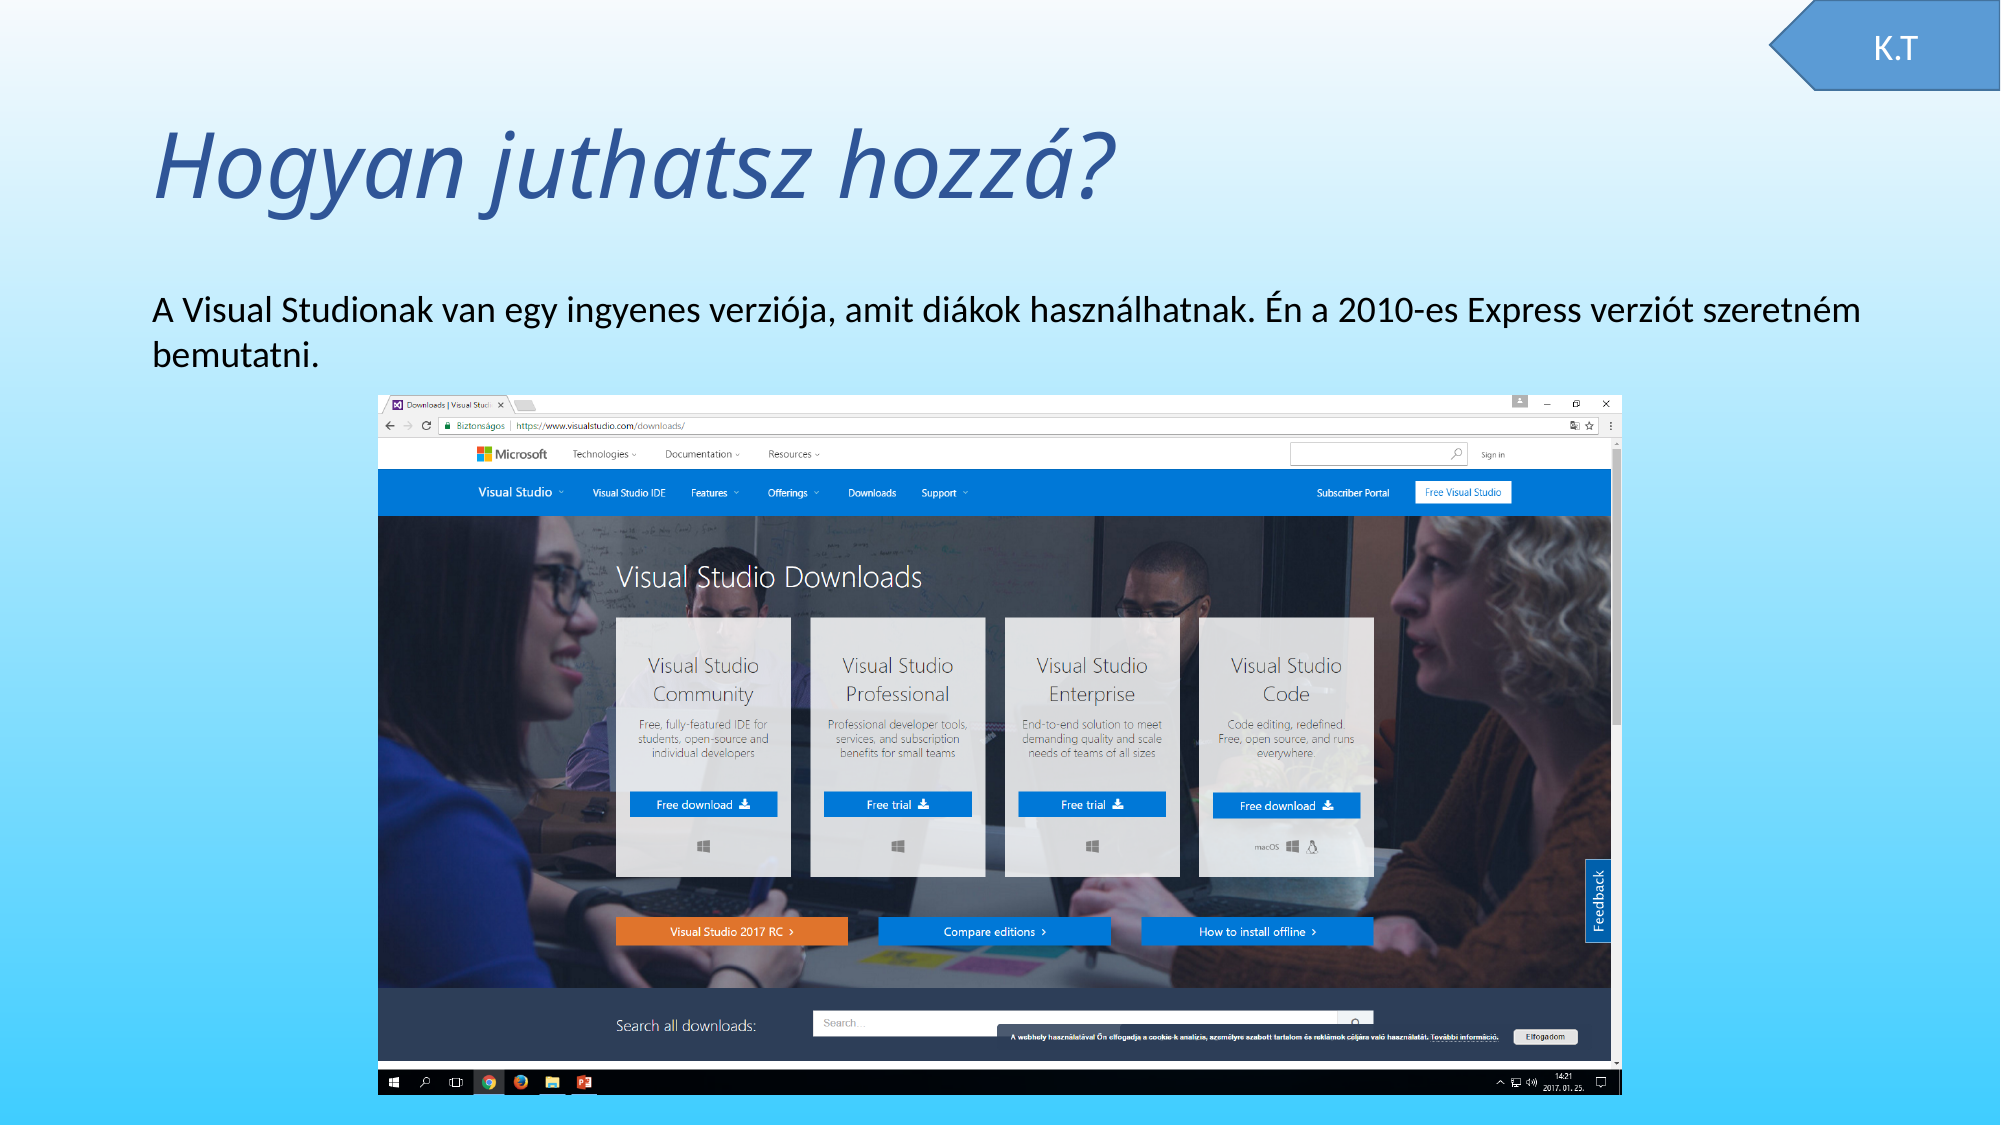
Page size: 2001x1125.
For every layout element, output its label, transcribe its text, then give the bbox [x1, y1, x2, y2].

title Hogyan juthatsz hozzá? [137, 59, 1863, 277]
text_box A Visual Studionak van egy ingyenes verziója, amit diákok használhatnak. Én a 2010-es Express verziót szeretném bemutatni. [137, 277, 1886, 382]
picture [378, 395, 1622, 1095]
